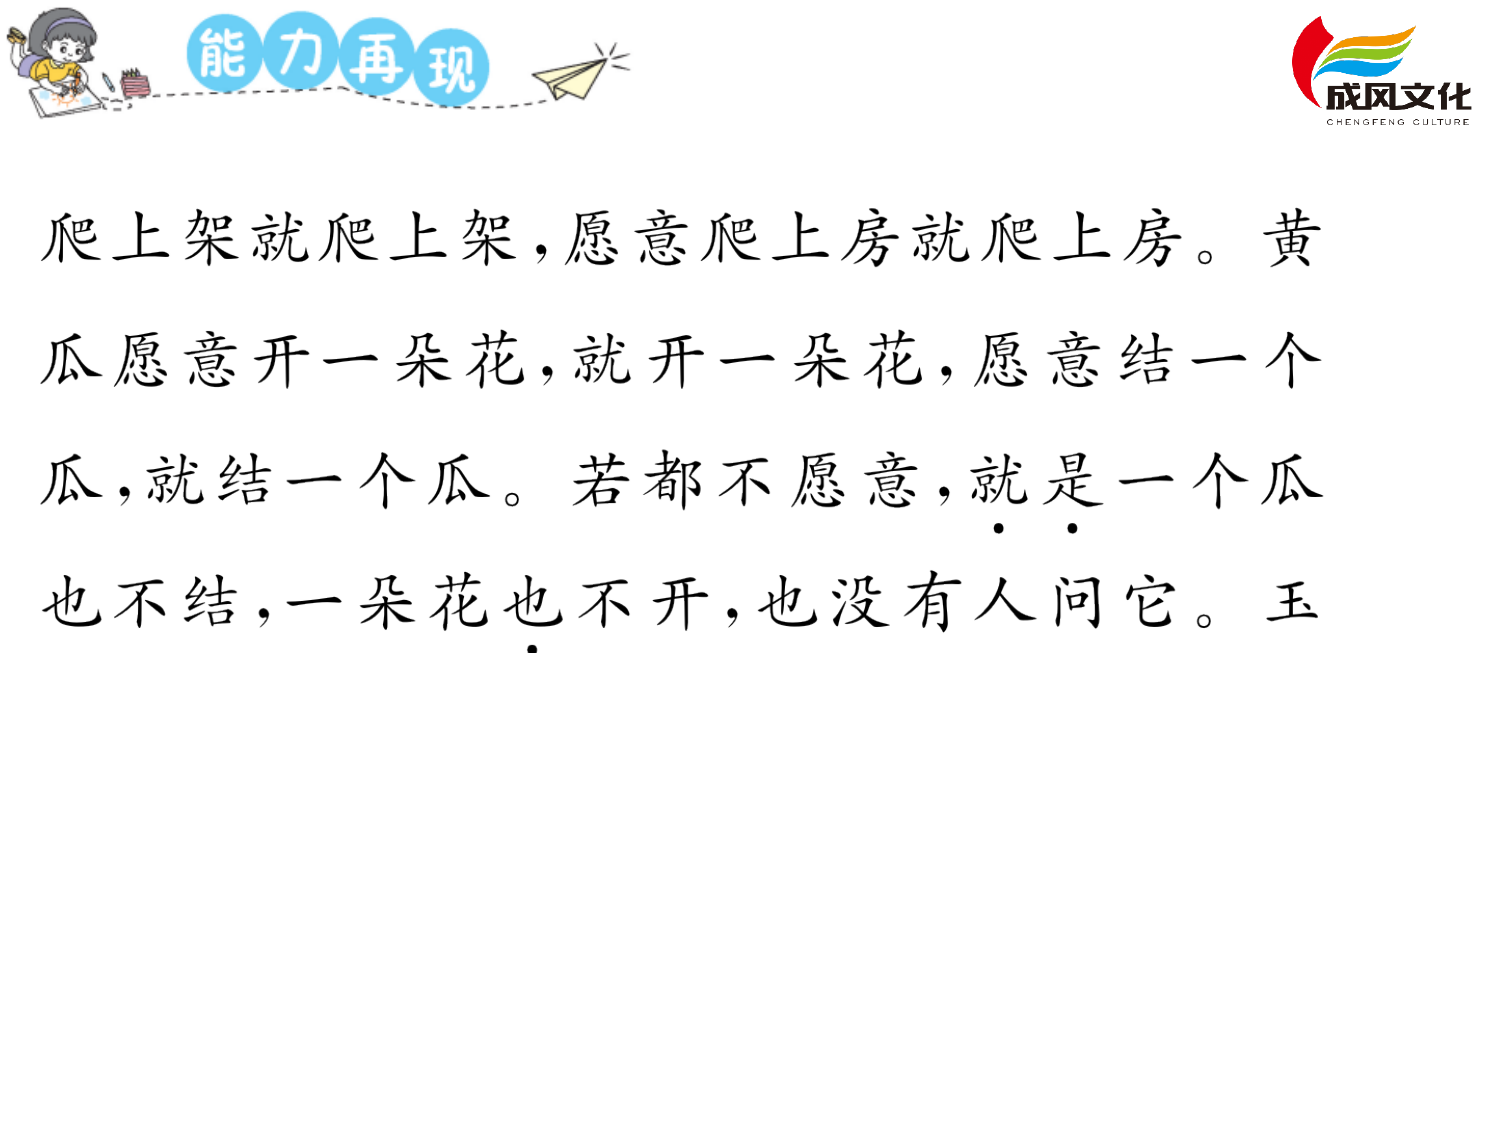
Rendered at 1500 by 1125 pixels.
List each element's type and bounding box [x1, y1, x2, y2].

picture [1, 5, 635, 124]
picture [35, 176, 1453, 653]
picture [1281, 0, 1489, 136]
